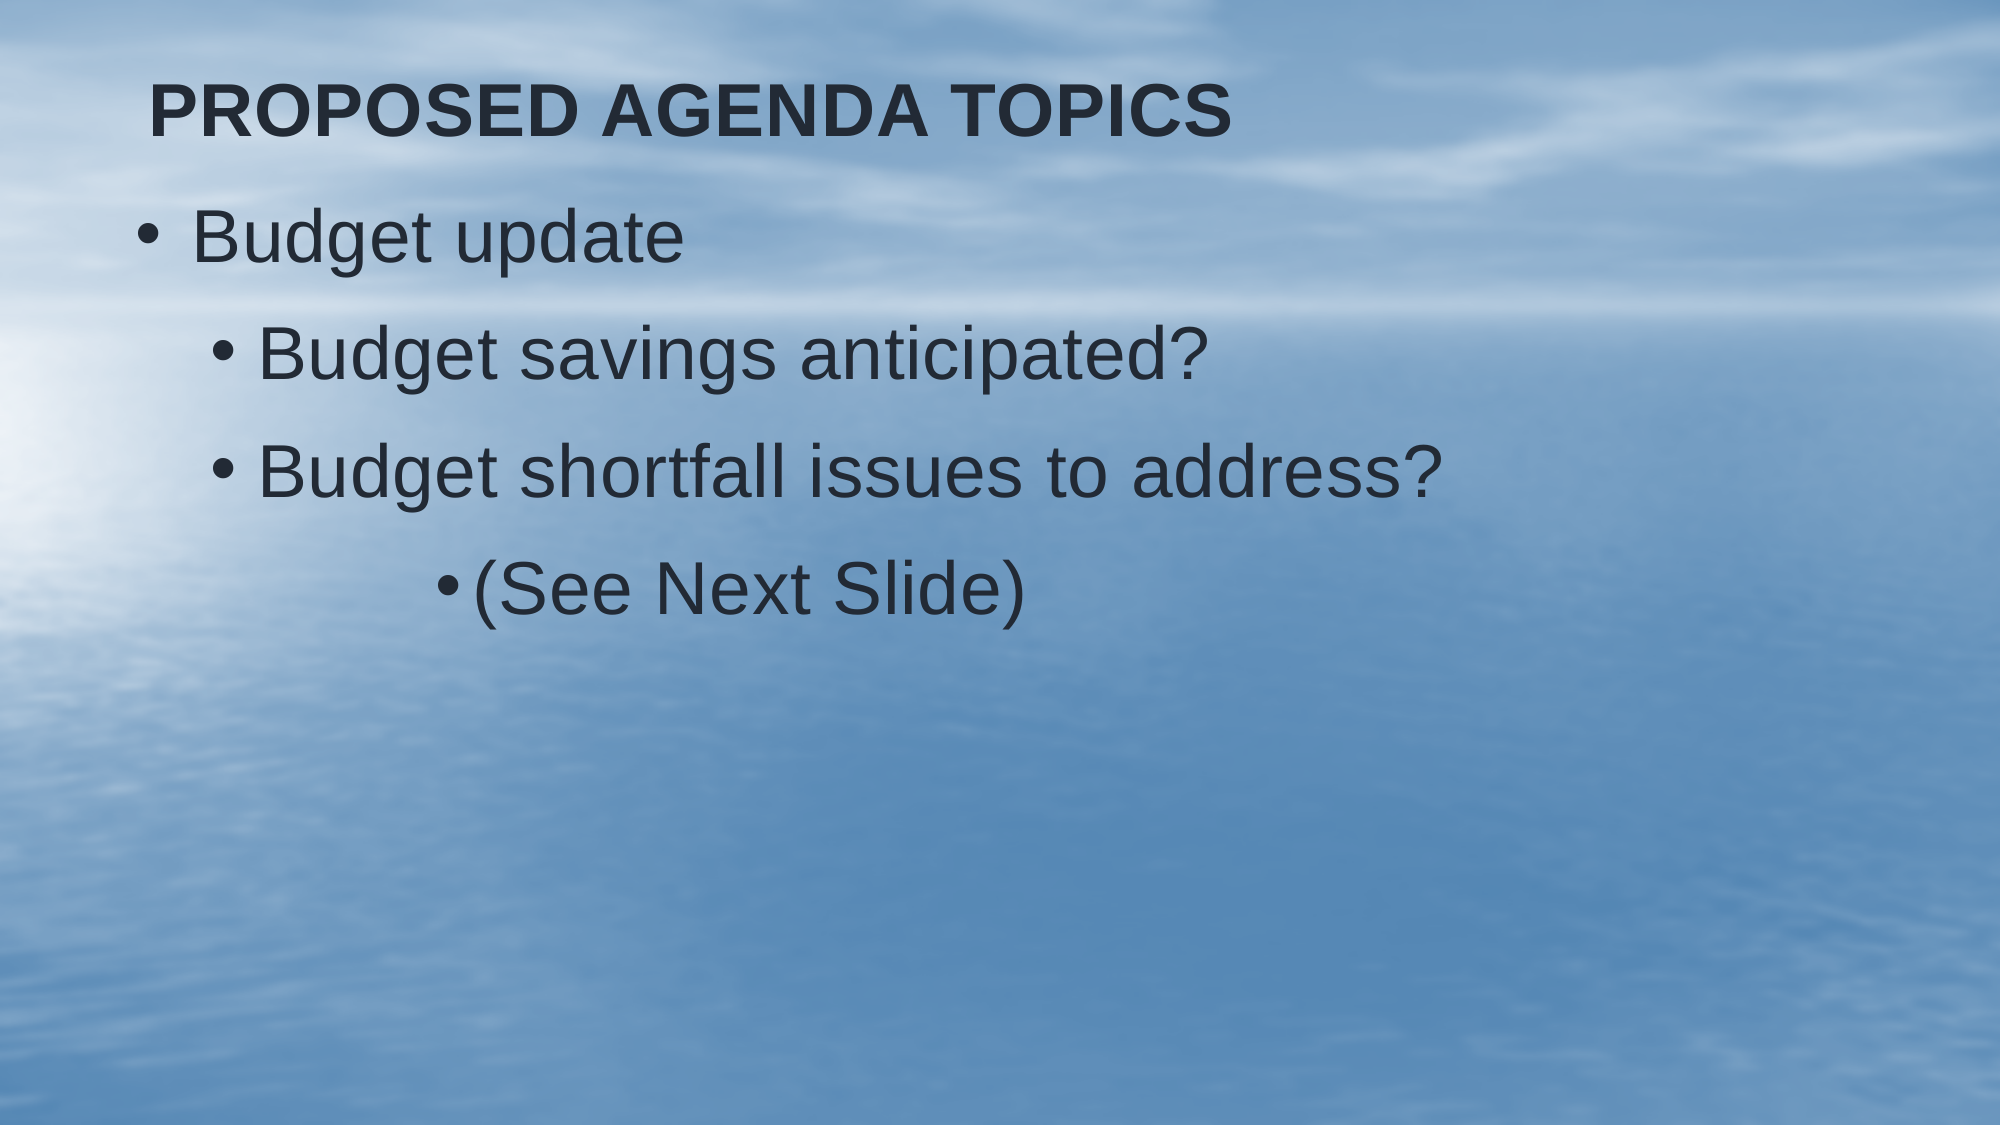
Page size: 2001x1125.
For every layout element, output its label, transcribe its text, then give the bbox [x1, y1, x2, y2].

list Budget update Budget savings anticipated? Budget shortfall issues to address? (See Next Slide) [120, 179, 1854, 855]
title Proposed Agenda Topics [133, 22, 1867, 159]
